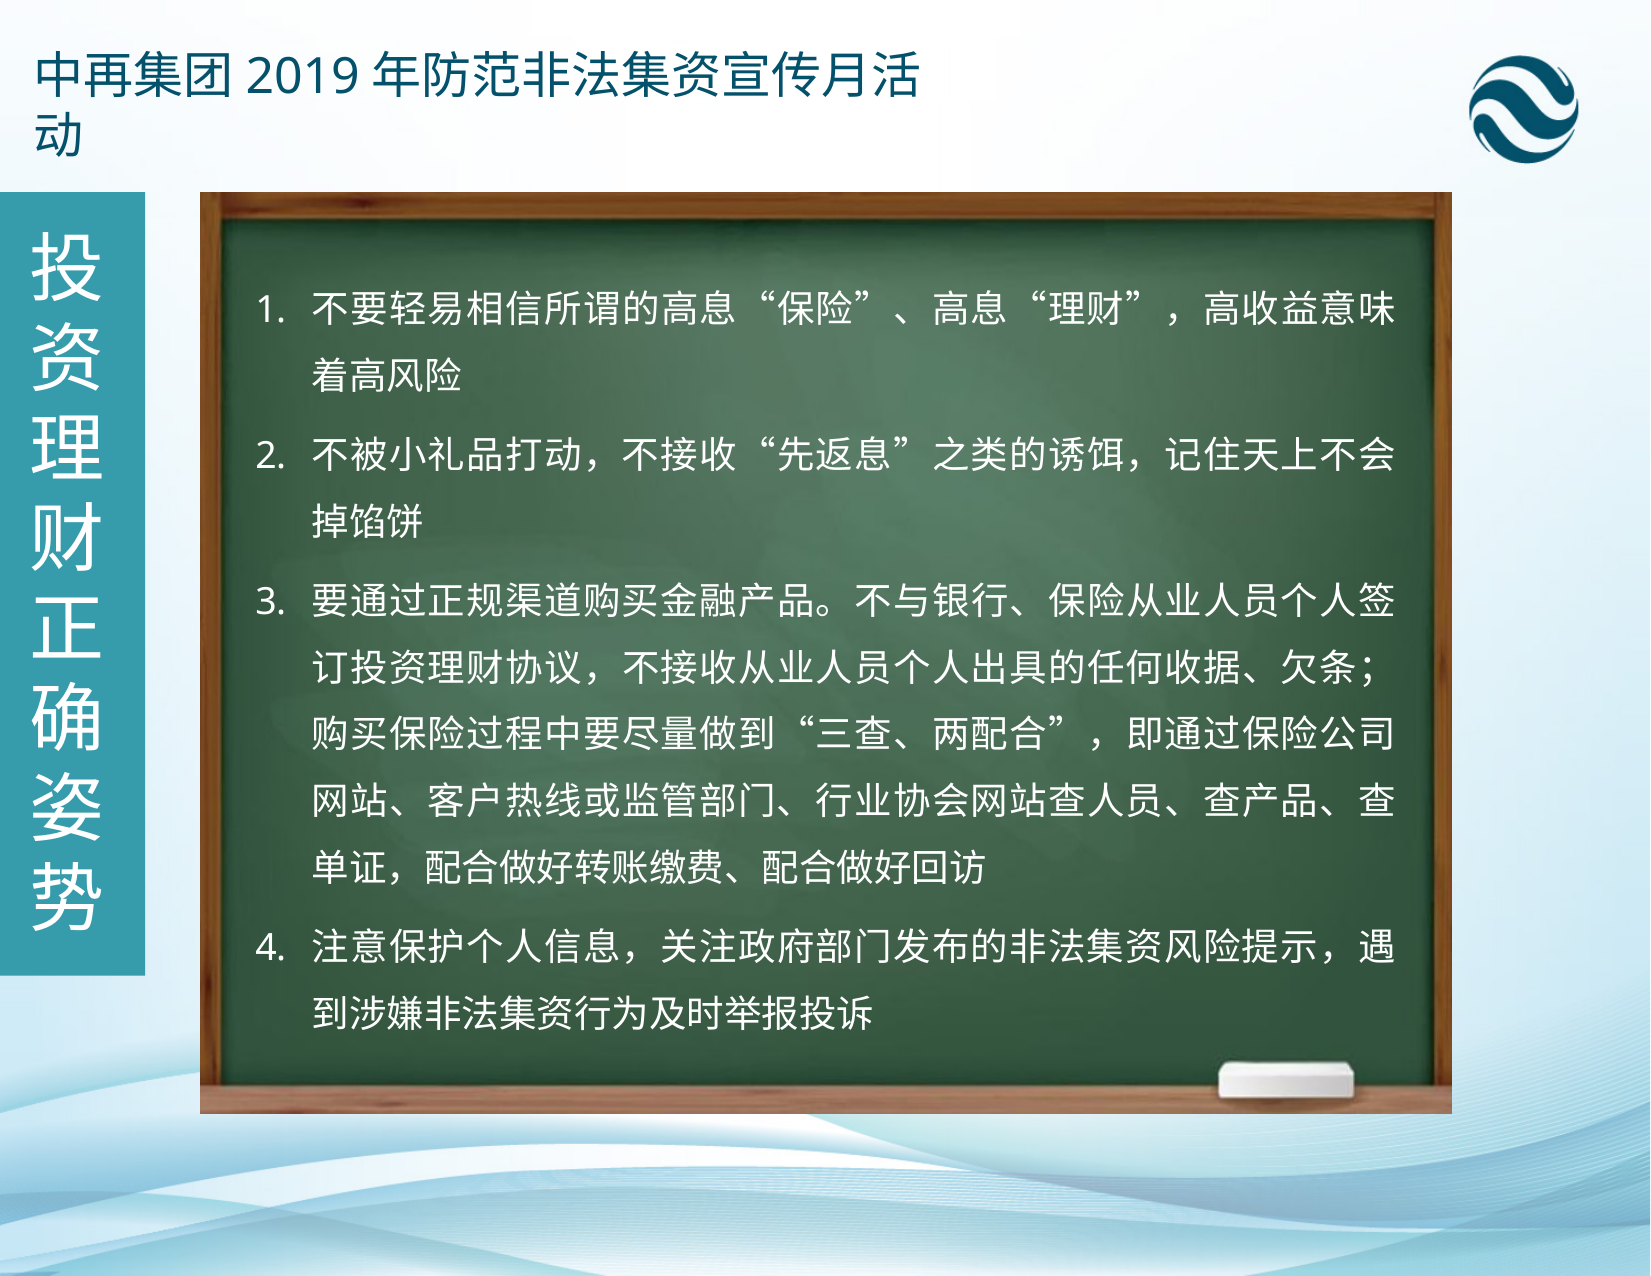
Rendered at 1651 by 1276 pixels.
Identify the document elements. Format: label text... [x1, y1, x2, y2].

text_box [0, 190, 147, 978]
picture [0, 0, 1651, 1276]
text_box 投资理财正确姿势 [13, 212, 121, 948]
text_box 中再集团2019年防范非法集资宣传月活动 [18, 35, 951, 171]
